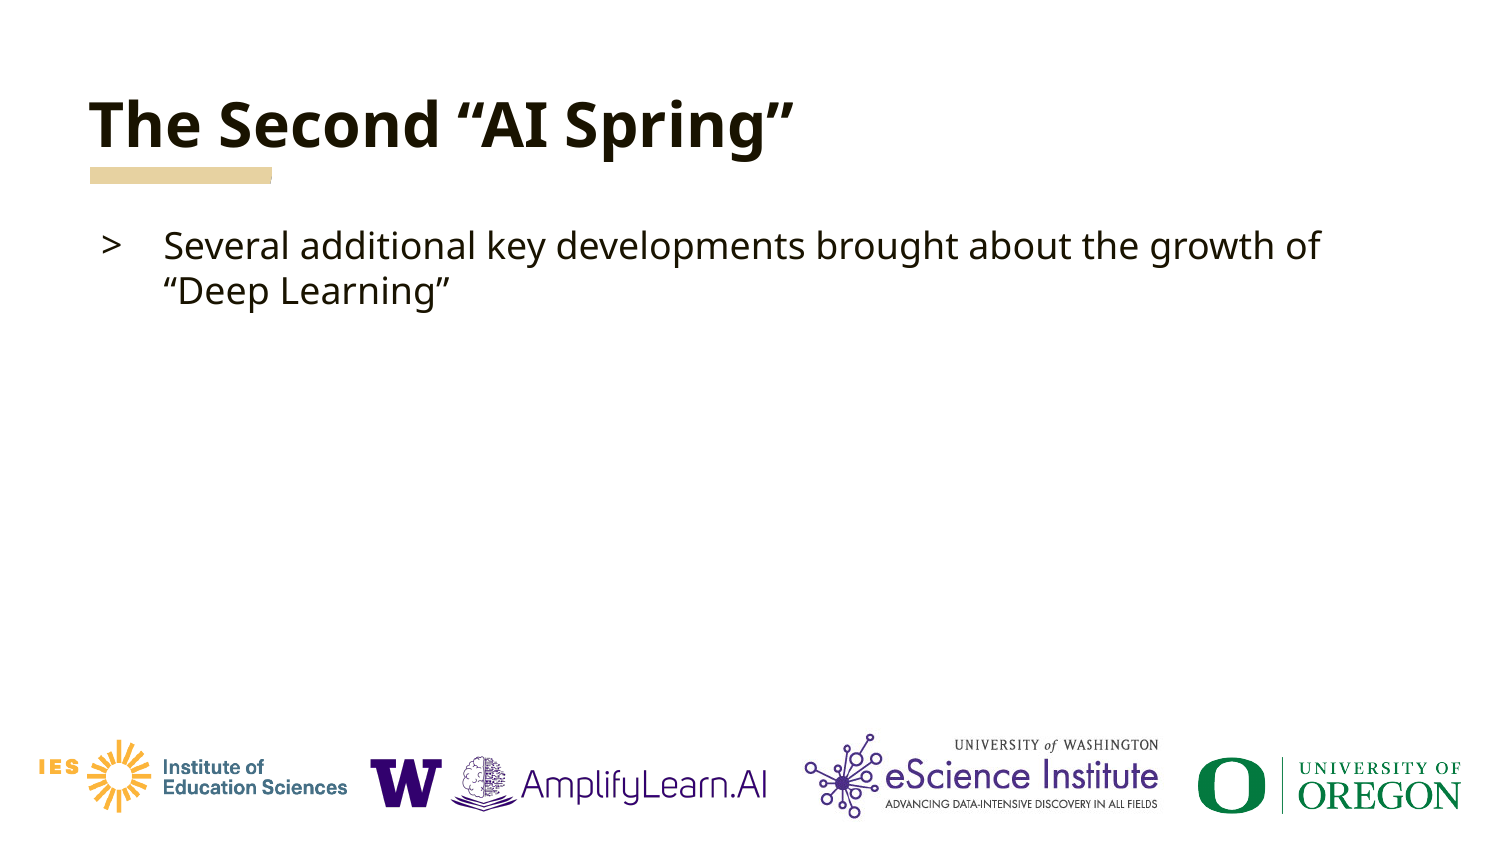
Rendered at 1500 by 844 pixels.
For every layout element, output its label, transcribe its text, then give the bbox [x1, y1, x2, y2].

list Several additional key developments brought about the growth of “Deep Learning” [73, 214, 1419, 603]
picture [794, 723, 1187, 827]
picture [39, 739, 347, 813]
picture [1198, 757, 1461, 814]
title The Second “AI Spring” [73, 4, 1419, 168]
picture [357, 732, 784, 821]
picture [90, 168, 272, 184]
